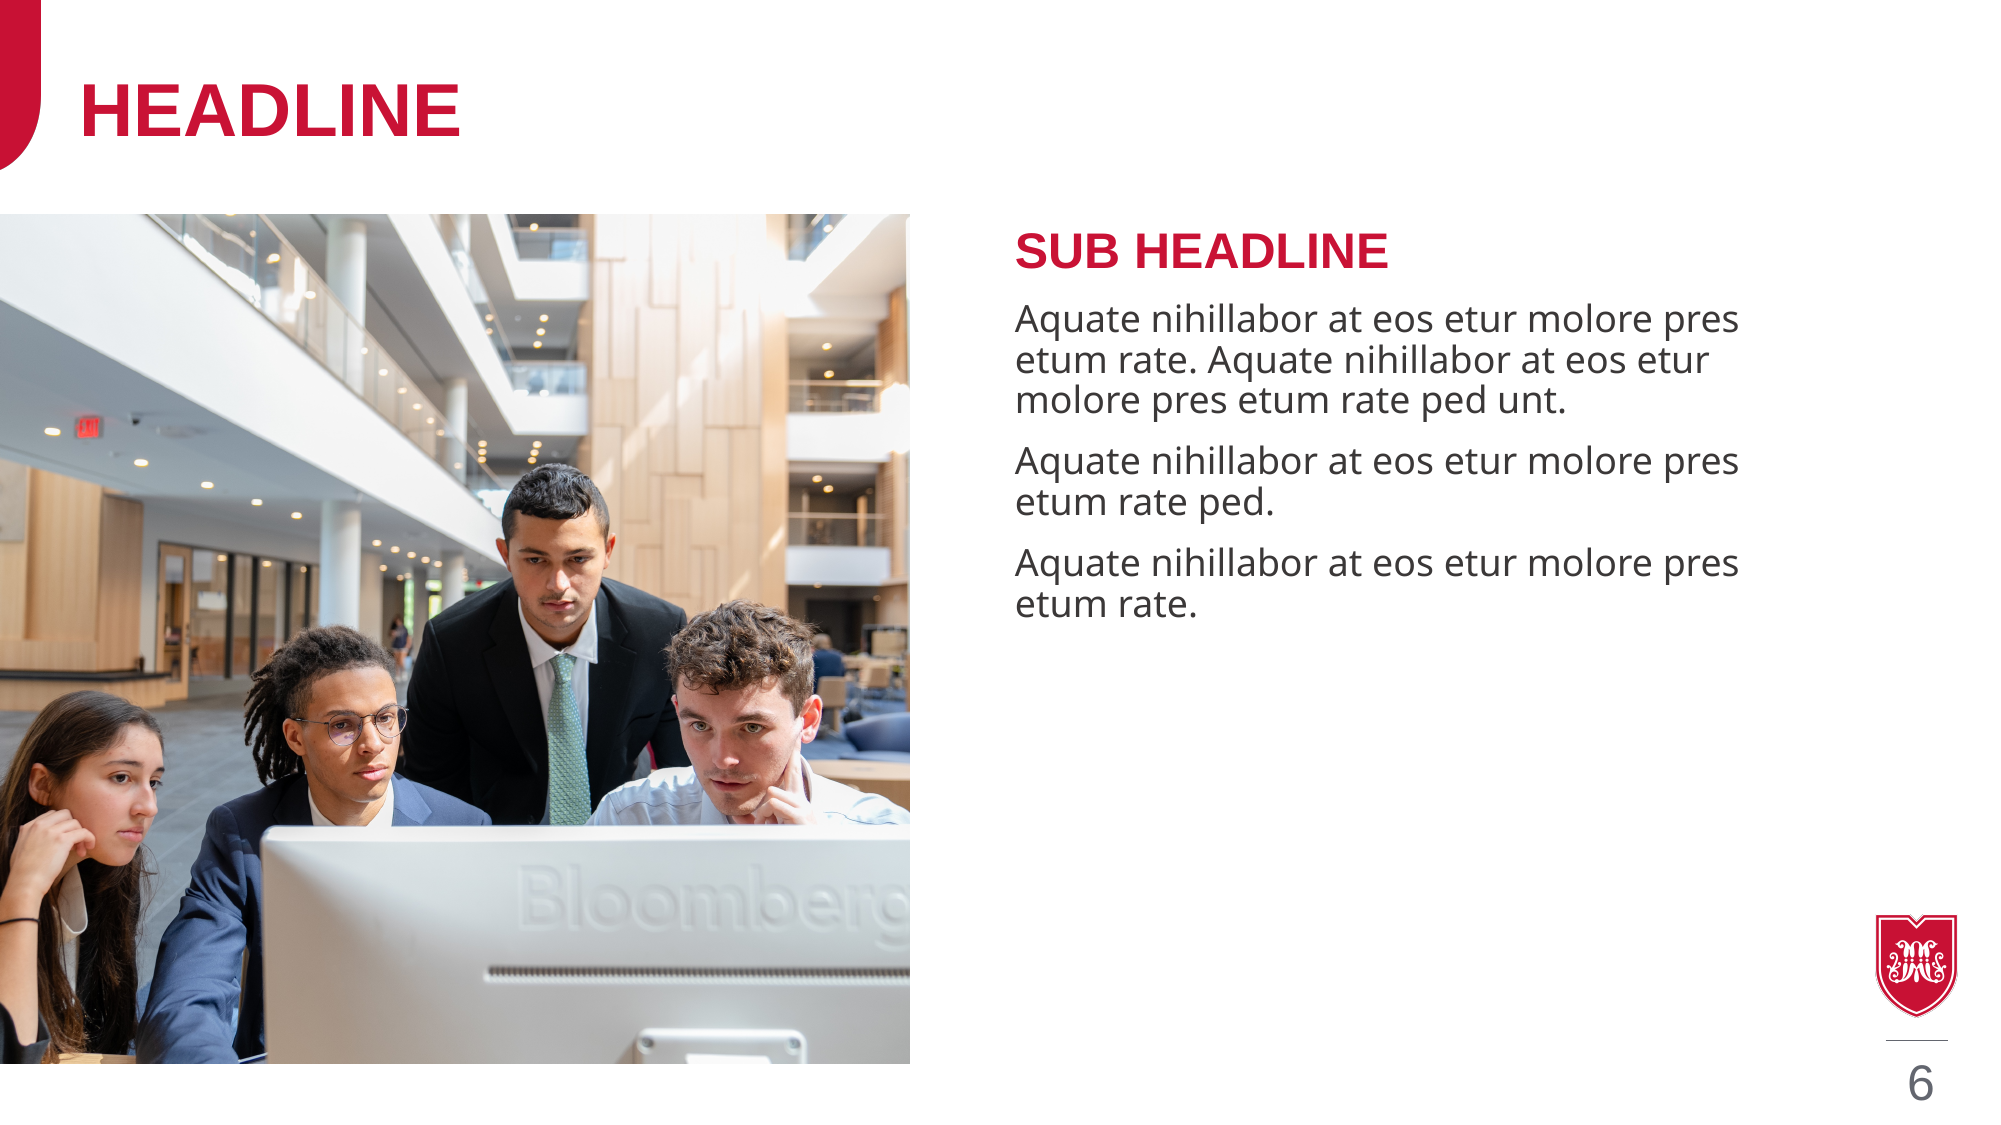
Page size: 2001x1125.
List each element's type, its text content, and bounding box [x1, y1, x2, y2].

picture [0, 214, 910, 1064]
picture [0, 0, 42, 170]
text_box 6 [1866, 1025, 1967, 1125]
text_box HEADLINE [64, 54, 1641, 159]
picture [1875, 914, 1958, 1018]
text_box SUB HEADLINE Aquate nihillabor at eos etur molore pres etum rate. Aquate nihillabor at eos etur molore pres etum rate ped unt. Aquate nihillabor at eos etur molore pres etum rate ped. Aquate nihillabor at eos etur molore pres etum rate. [999, 218, 1786, 1000]
